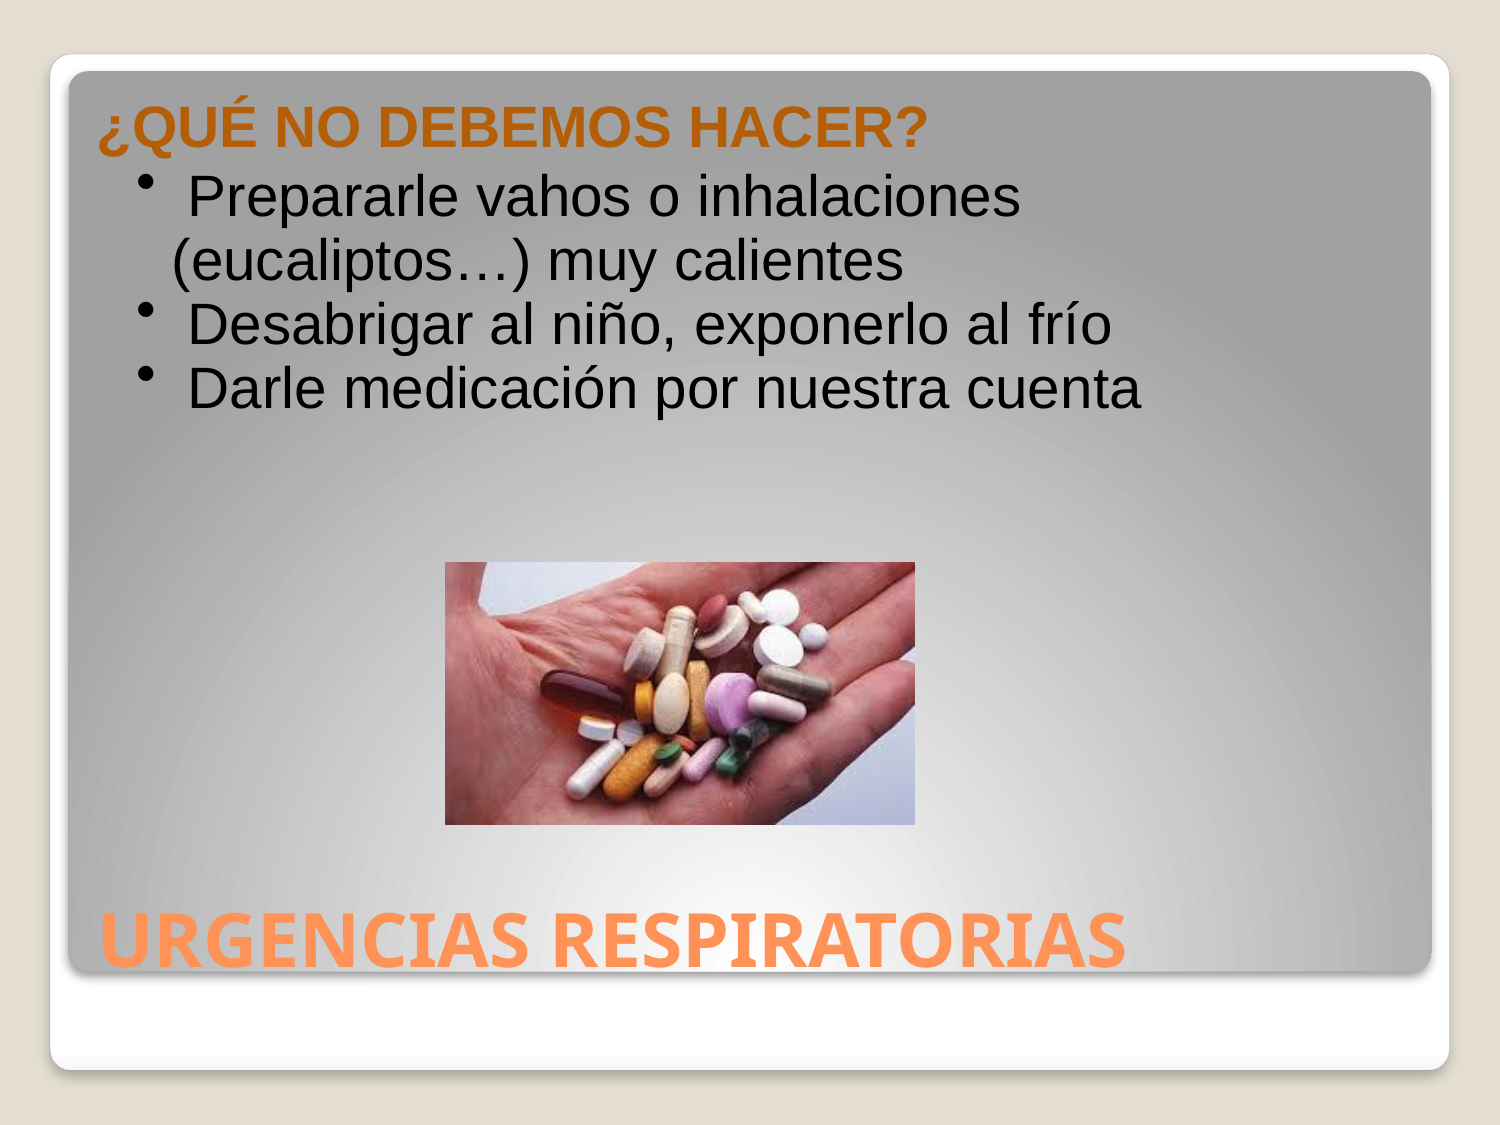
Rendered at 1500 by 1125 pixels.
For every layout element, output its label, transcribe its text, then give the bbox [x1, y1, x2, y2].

text_box ¿QUÉ NO DEBEMOS HACER? Prepararle vahos o inhalaciones (eucaliptos…) muy calientes Desabrigar al niño, exponerlo al frío Darle medicación por nuestra cuenta [81, 81, 1196, 497]
picture [445, 562, 915, 826]
title URGENCIAS RESPIRATORIAS [82, 817, 1425, 991]
